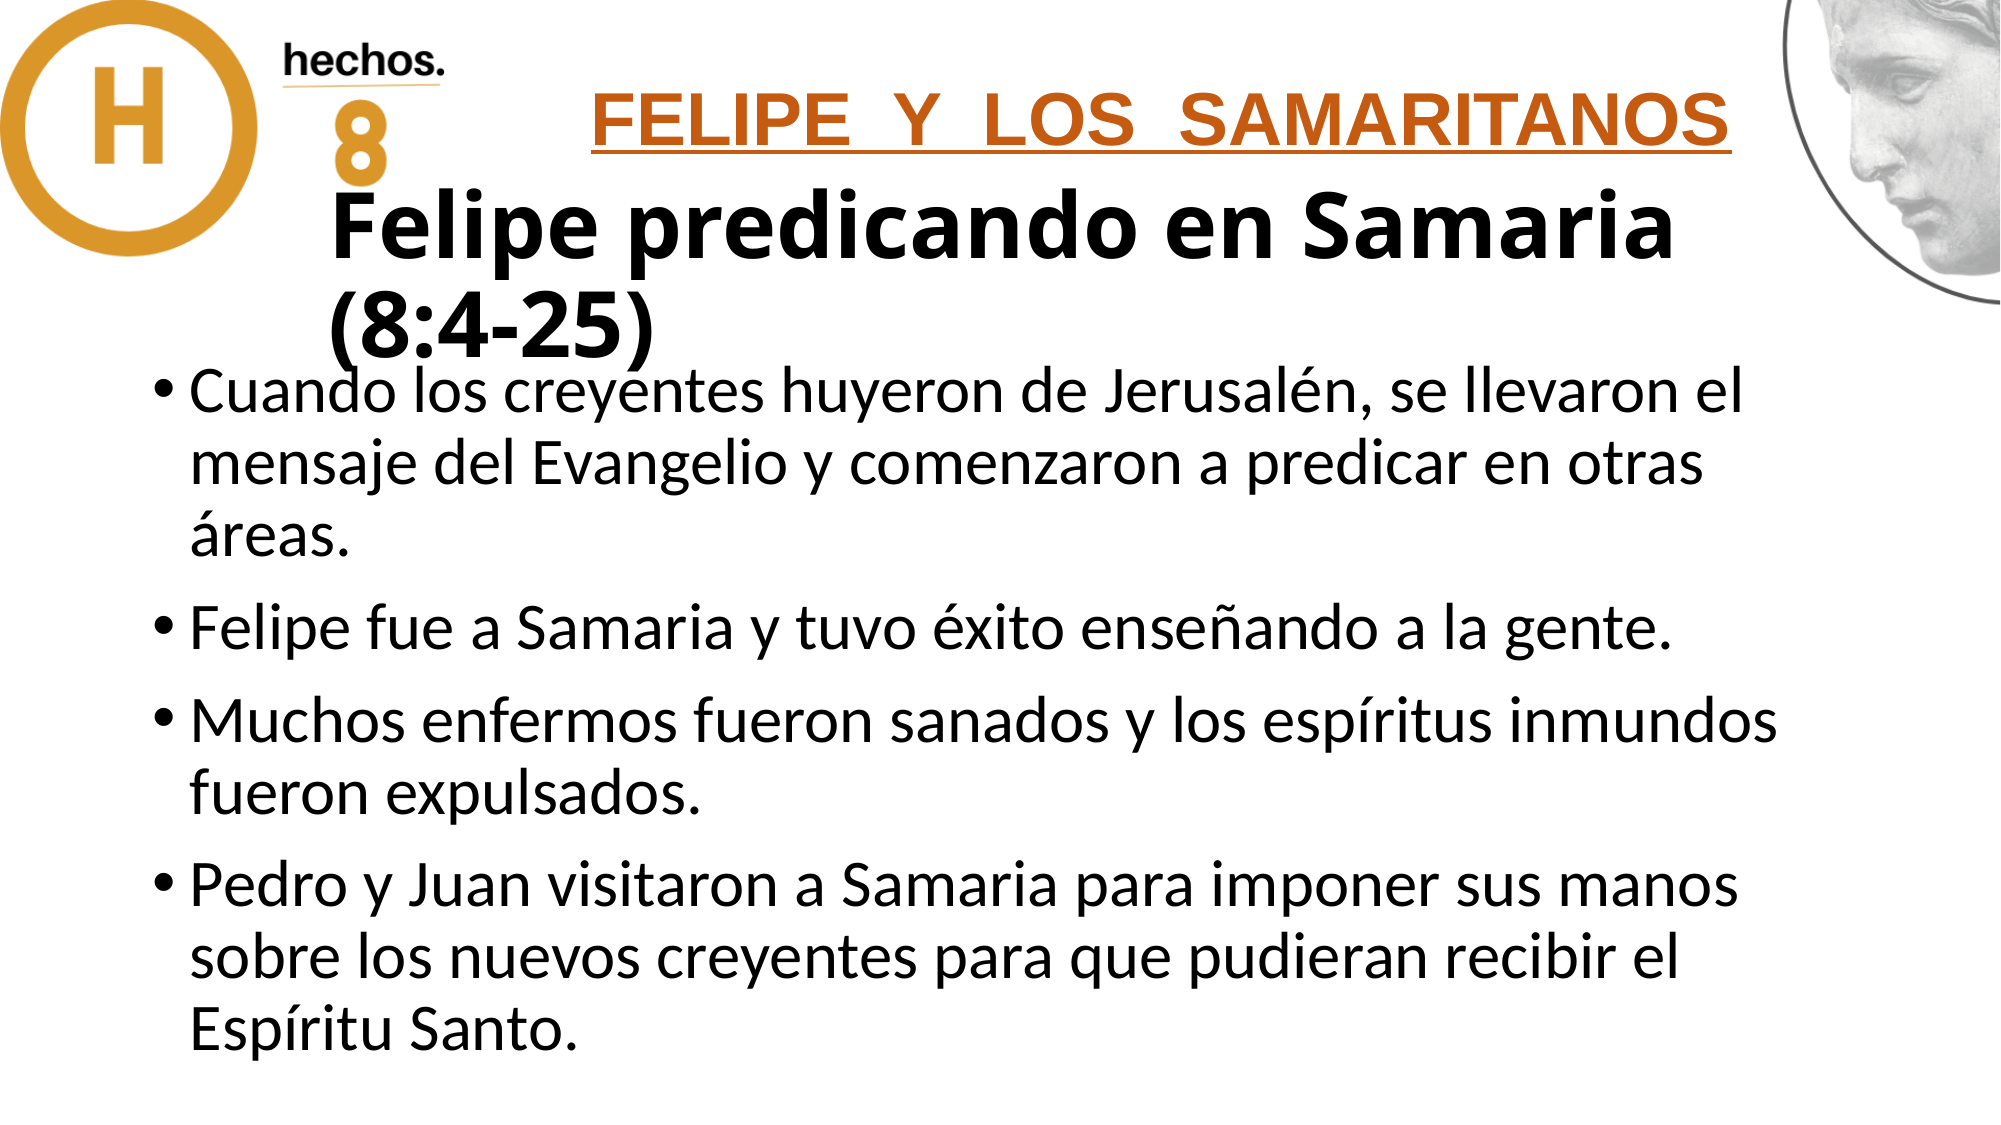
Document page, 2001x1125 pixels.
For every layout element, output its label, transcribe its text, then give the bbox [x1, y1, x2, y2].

list Cuando los creyentes huyeron de Jerusalén, se llevaron el mensaje del Evangelio y comenzaron a predicar en otras áreas. Felipe fue a Samaria y tuvo éxito enseñando a la gente. Muchos enfermos fueron sanados y los espíritus inmundos fueron expulsados. Pedro y Juan visitaron a Samaria para imponer sus manos sobre los nuevos creyentes para que pudieran recibir el Espíritu Santo. [137, 347, 1863, 1062]
text_box FELIPE Y LOS SAMARITANOS [529, 63, 1793, 169]
picture [0, 0, 2001, 1125]
title Felipe predicando en Samaria (8:4-25) [313, 169, 1735, 347]
